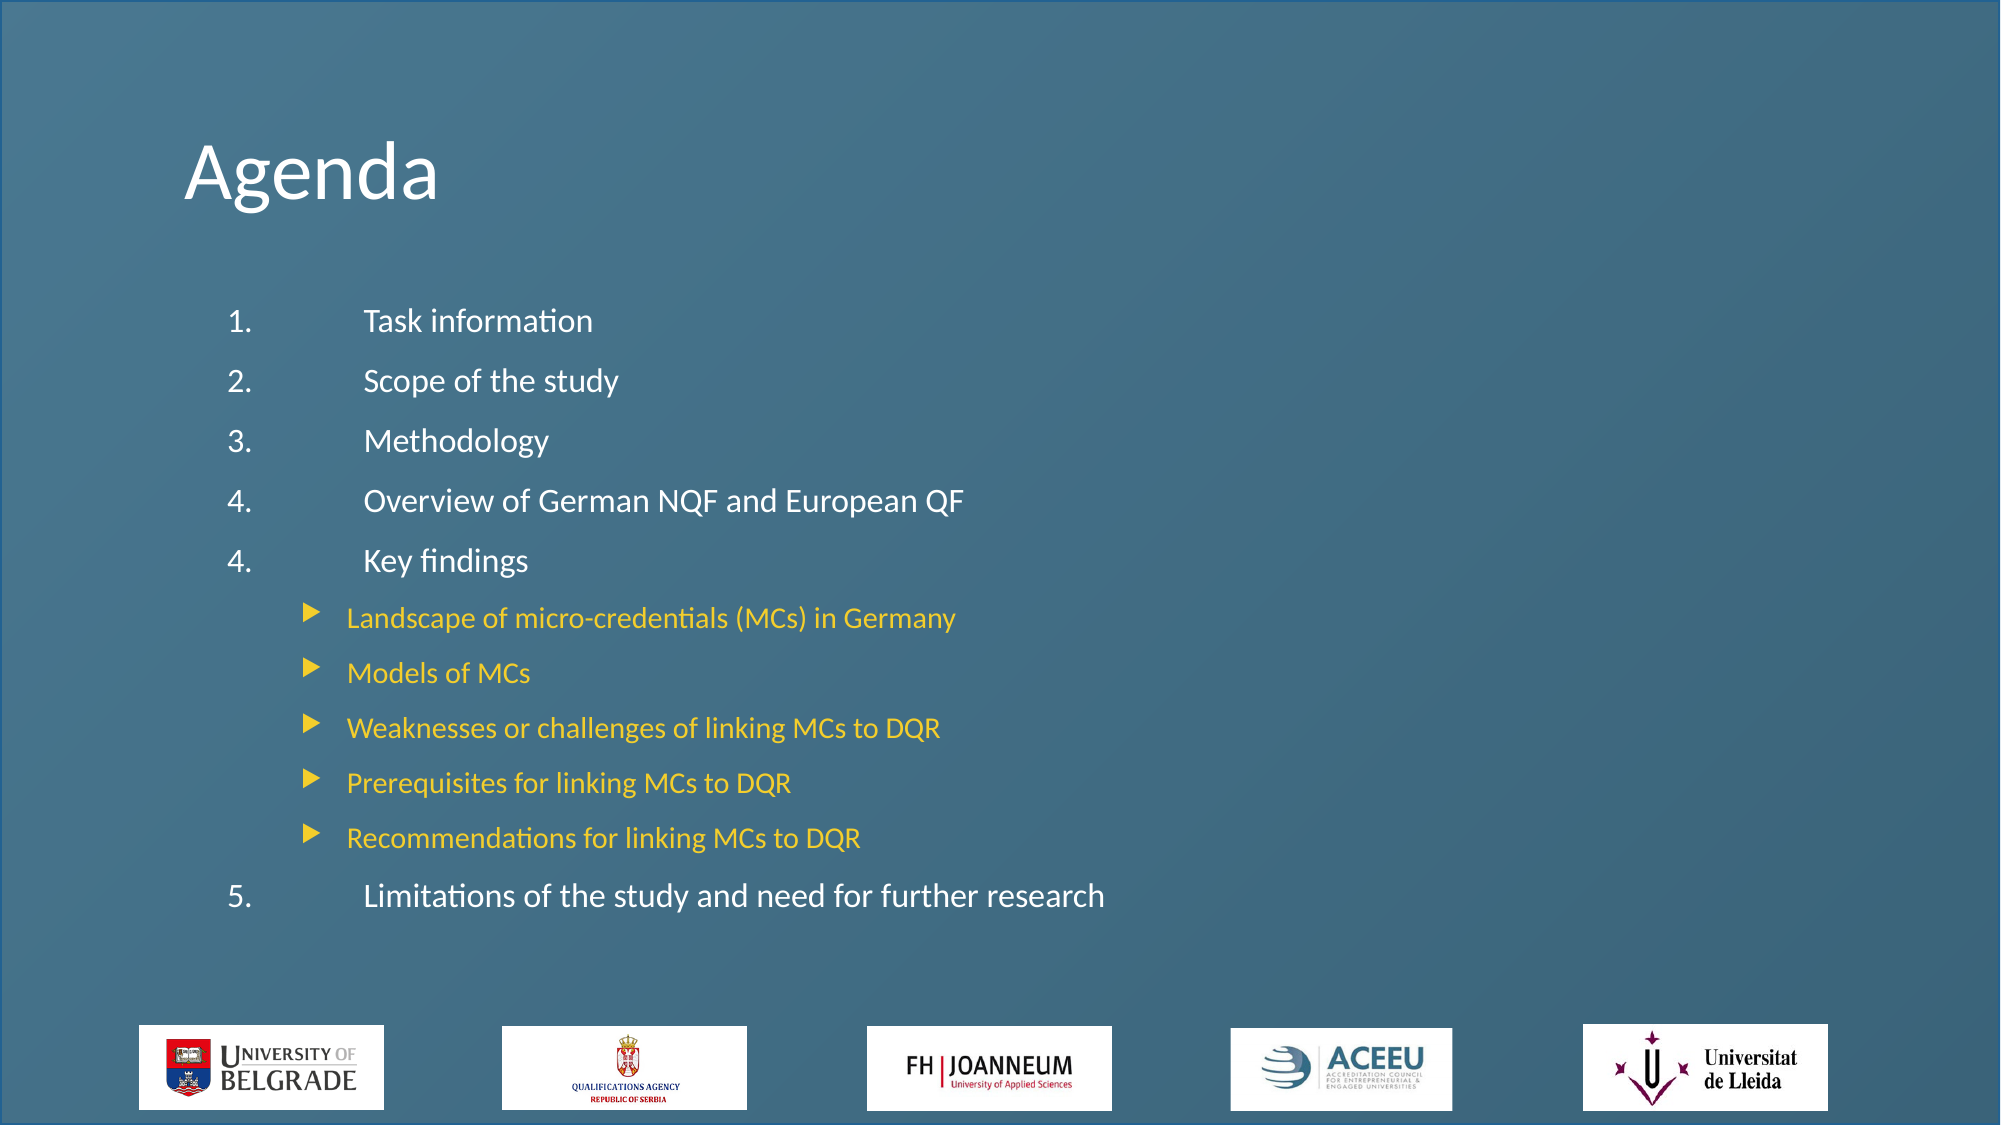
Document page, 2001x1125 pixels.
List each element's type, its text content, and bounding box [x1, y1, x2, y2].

picture [867, 1026, 1112, 1111]
picture [139, 1025, 384, 1110]
list 1. Task information 2. Scope of the study 3. Methodology 4. Overview of German NQF and European QF 4. Key findings Landscape of micro-credentials (MCs) in Germany Models of MCs Weaknesses or challenges of linking MCs to DQR Prerequisites for linking MCs to DQR Recommendations for linking MCs to DQR 5. Limitations of the study and need for further research [212, 291, 1759, 928]
title Agenda [169, 104, 2000, 228]
picture [1583, 1024, 1828, 1111]
picture [502, 1026, 747, 1110]
picture [1230, 1028, 1453, 1111]
